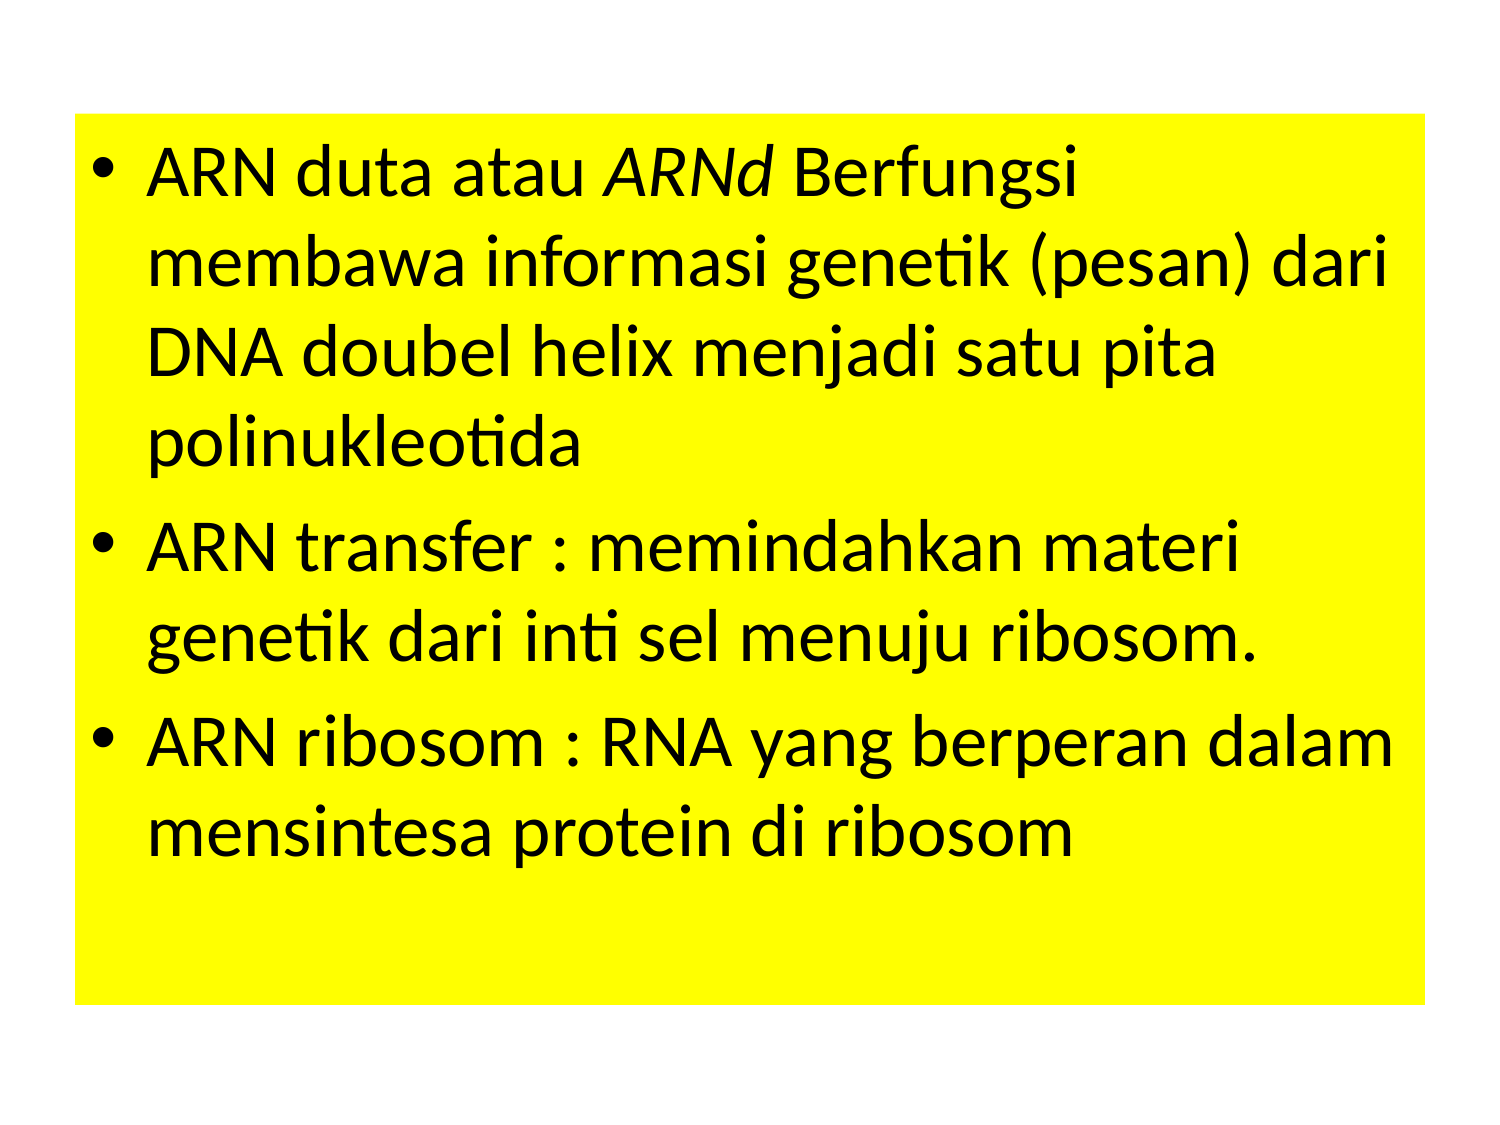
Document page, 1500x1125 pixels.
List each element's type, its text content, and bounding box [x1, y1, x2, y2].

list ARN duta atau ARNd Berfungsi membawa informasi genetik (pesan) dari DNA doubel helix menjadi satu pita polinukleotida ARN transfer : memindahkan materi genetik dari inti sel menuju ribosom. ARN ribosom : RNA yang berperan dalam mensintesa protein di ribosom [75, 113, 1425, 1005]
